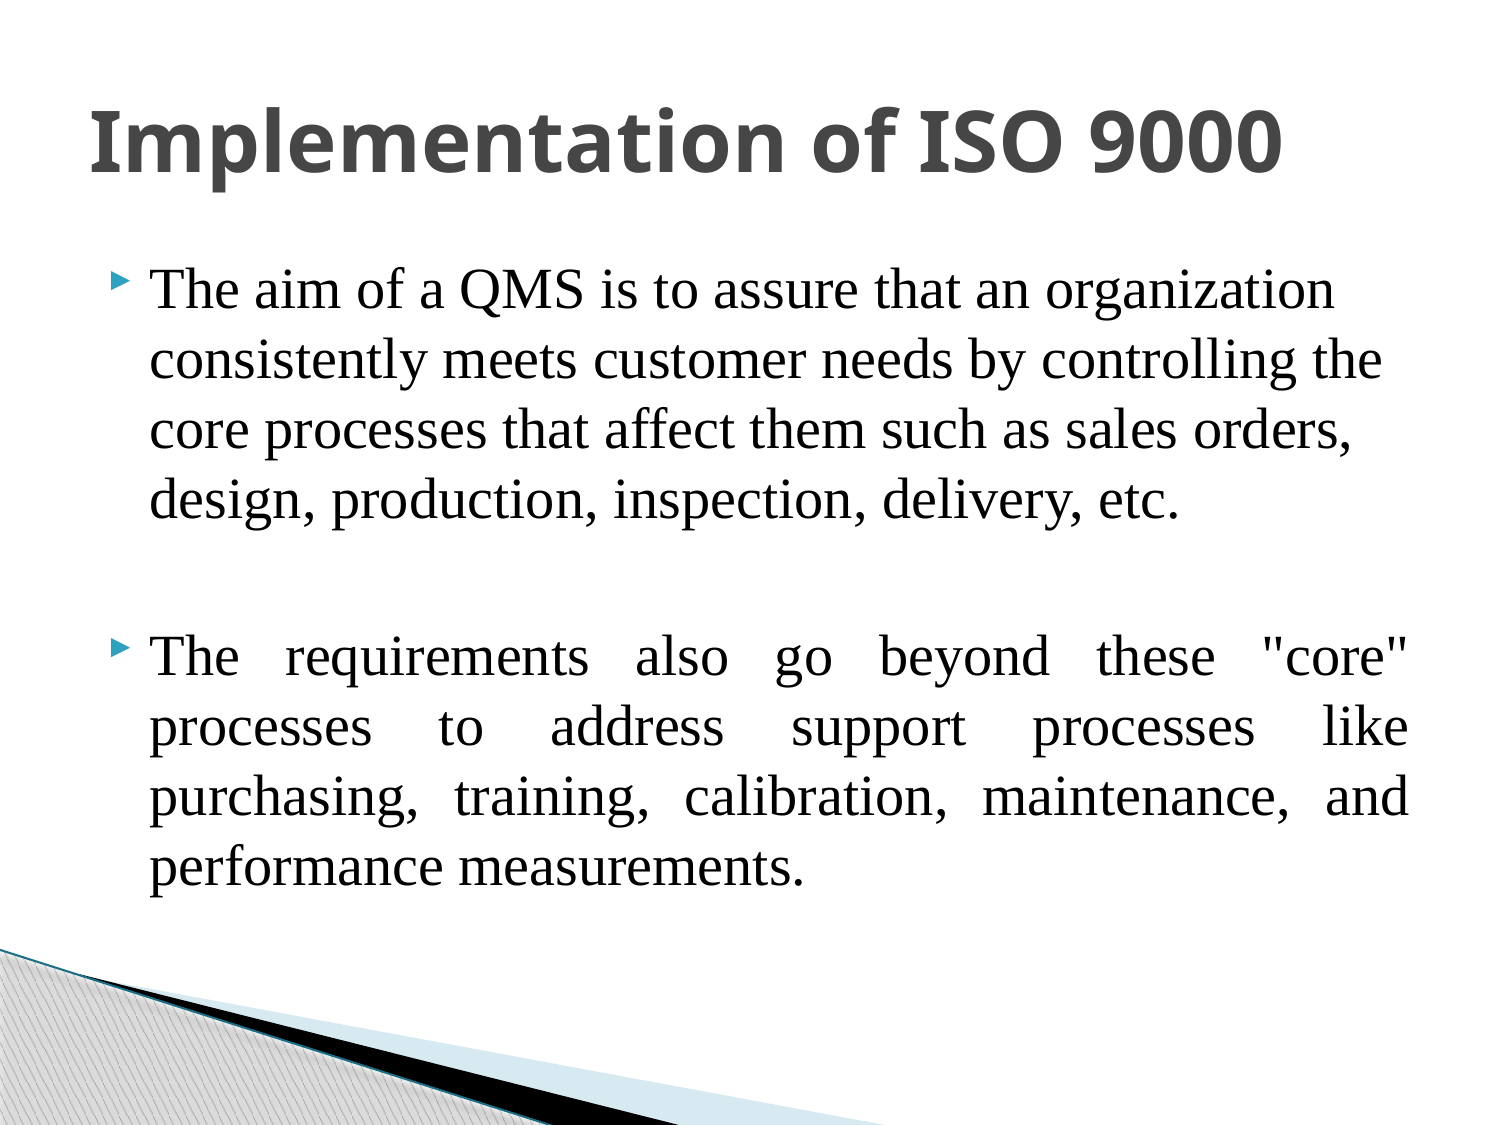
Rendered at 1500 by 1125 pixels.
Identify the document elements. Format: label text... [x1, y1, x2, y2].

list The aim of a QMS is to assure that an organization consistently meets customer needs by controlling the core processes that affect them such as sales orders, design, production, inspection, delivery, etc. The requirements also go beyond these "core" processes to address support processes like purchasing, training, calibration, maintenance, and performance measurements. [75, 243, 1425, 986]
title Implementation of ISO 9000 [75, 45, 1425, 233]
